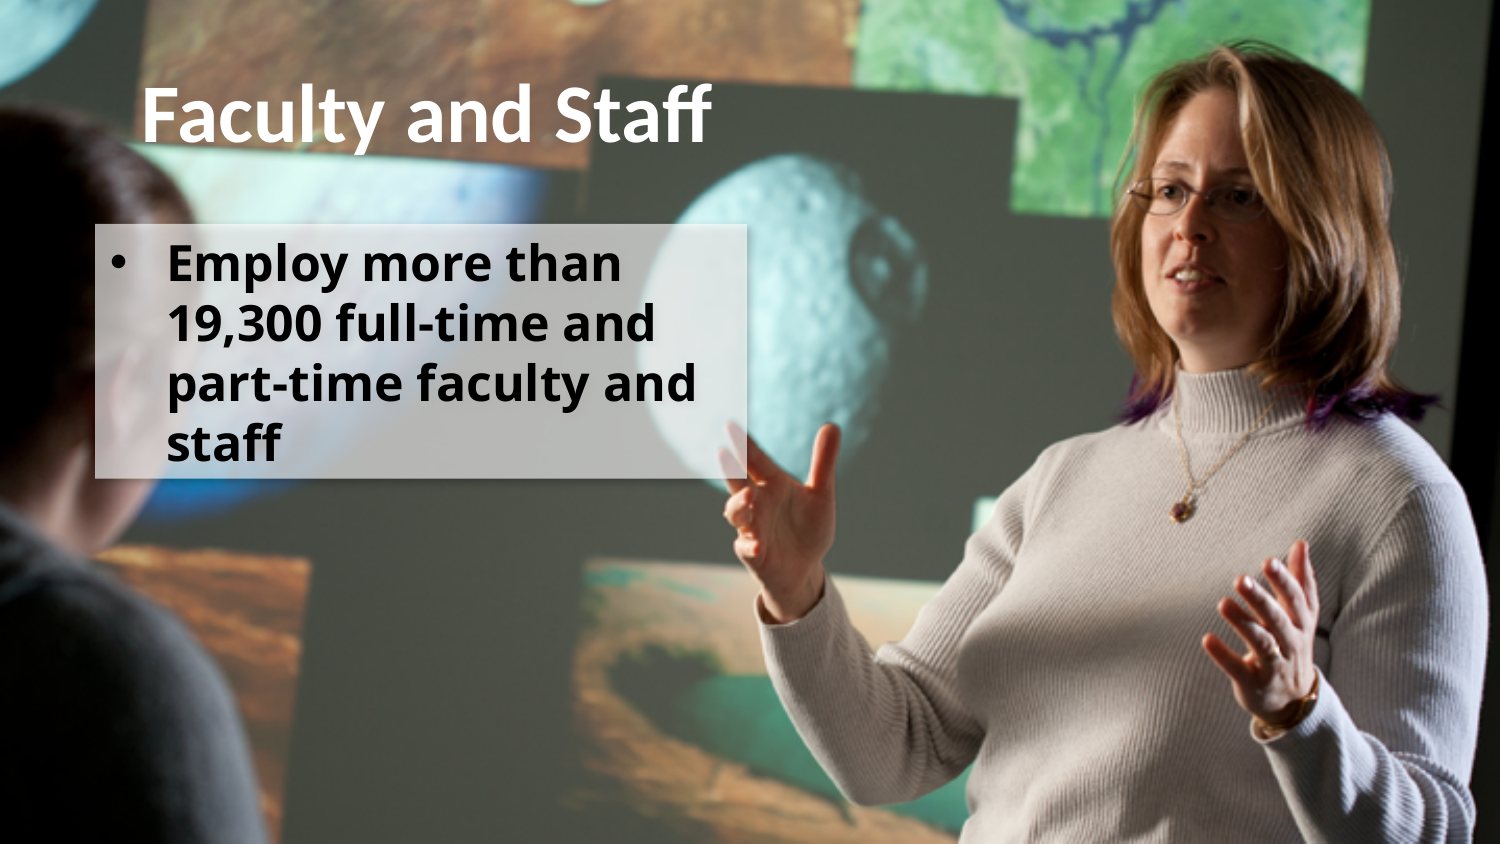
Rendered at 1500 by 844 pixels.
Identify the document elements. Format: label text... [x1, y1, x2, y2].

picture [0, 0, 1500, 844]
text_box Employ more than 19,300 full-time and part-time faculty and staff [95, 223, 747, 479]
text_box Faculty and Staff [95, 52, 760, 173]
